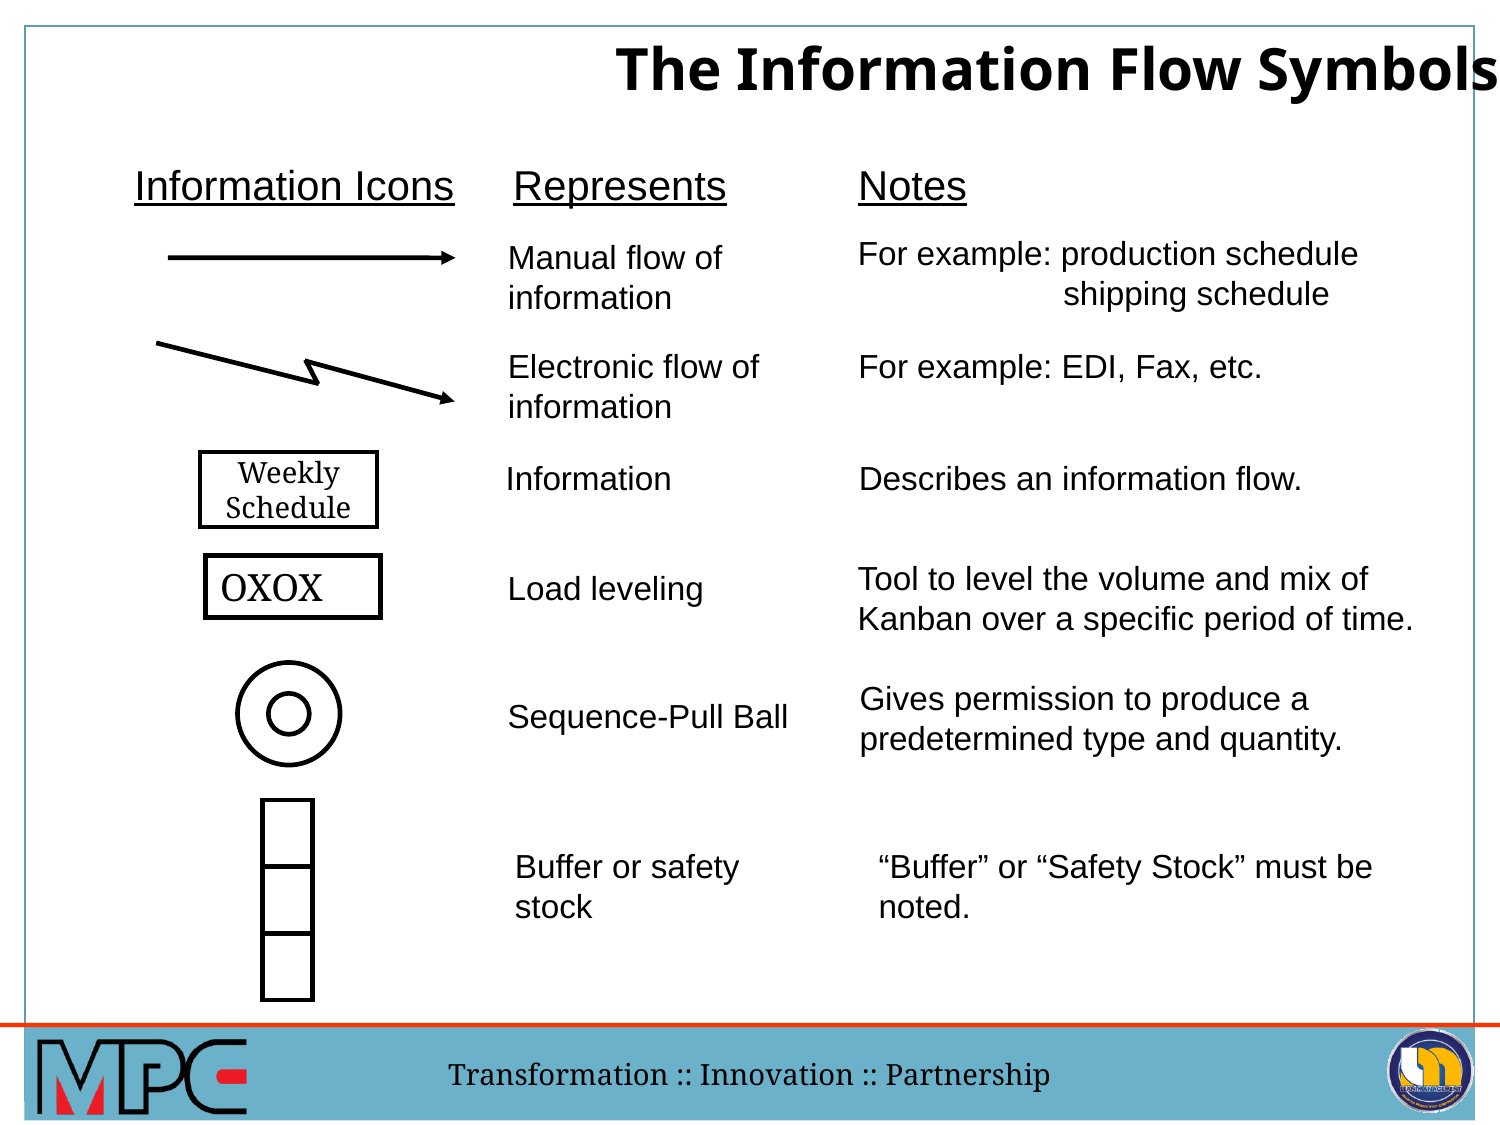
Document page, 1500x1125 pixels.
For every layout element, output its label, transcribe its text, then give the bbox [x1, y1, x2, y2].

text_box Represents [498, 151, 743, 217]
text_box For example: EDI, Fax, etc. [843, 337, 1279, 393]
text_box Load leveling [492, 559, 729, 615]
text_box For example: production schedule shipping schedule [843, 224, 1375, 320]
picture [1374, 1028, 1488, 1116]
text_box Gives permission to produce a predetermined type and quantity. [844, 669, 1359, 765]
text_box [237, 662, 341, 766]
text_box Sequence-Pull Ball [492, 687, 814, 743]
text_box Describes an information flow. [844, 449, 1319, 505]
text_box Tool to level the volume and mix of Kanban over a specific period of time. [842, 549, 1450, 645]
text_box Manual flow of information [493, 228, 738, 324]
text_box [262, 799, 313, 1001]
text_box Notes [843, 151, 983, 217]
text_box Weekly Schedule [200, 452, 378, 527]
picture [24, 1031, 255, 1121]
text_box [155, 342, 455, 402]
text_box Information Icons [119, 151, 470, 217]
text_box Electronic flow of information [493, 337, 775, 433]
text_box Buffer or safety stock [499, 837, 807, 933]
text_box OXOX [205, 555, 381, 618]
text_box [167, 251, 456, 265]
text_box The Information Flow Symbols: [600, 24, 1500, 110]
text_box Information [490, 450, 687, 505]
text_box “Buffer” or “Safety Stock” must be noted. [863, 837, 1389, 933]
